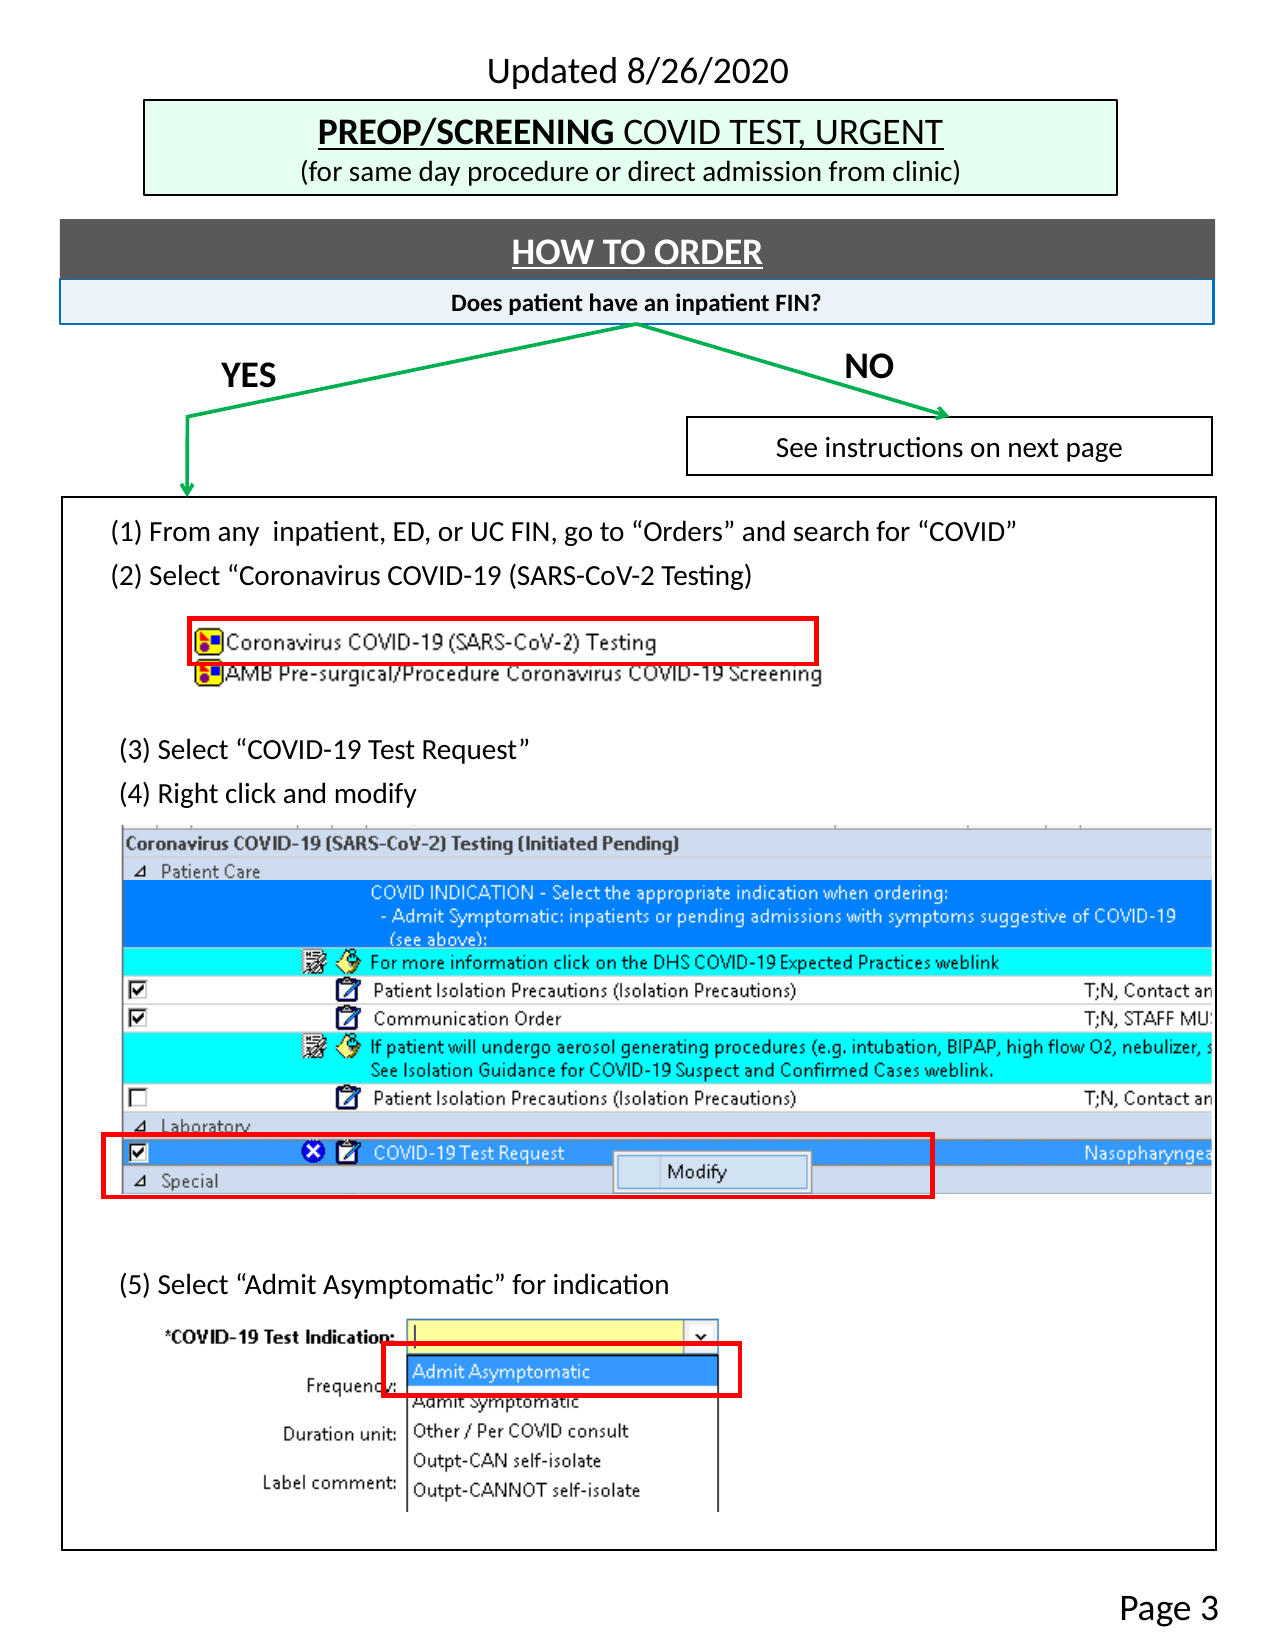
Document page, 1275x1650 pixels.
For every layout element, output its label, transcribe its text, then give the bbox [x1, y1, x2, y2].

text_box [185, 324, 637, 418]
text_box (5) Select “Admit Asymptomatic” for indication [103, 1261, 1141, 1389]
picture [154, 1312, 740, 1512]
text_box PREOP/SCREENING COVID TEST, URGENT (for same day procedure or direct admission from clinic) [144, 100, 1118, 195]
text_box [103, 1133, 933, 1198]
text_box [185, 618, 837, 701]
text_box [61, 496, 1217, 1551]
text_box Page 3 [1104, 1575, 1237, 1636]
text_box Updated 8/26/2020 [436, 38, 840, 99]
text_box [636, 324, 950, 417]
text_box HOW TO ORDER [59, 219, 1216, 279]
text_box Does patient have an inpatient FIN? [59, 279, 1214, 324]
text_box See instructions on next page [686, 416, 1213, 476]
picture [120, 825, 1212, 1194]
